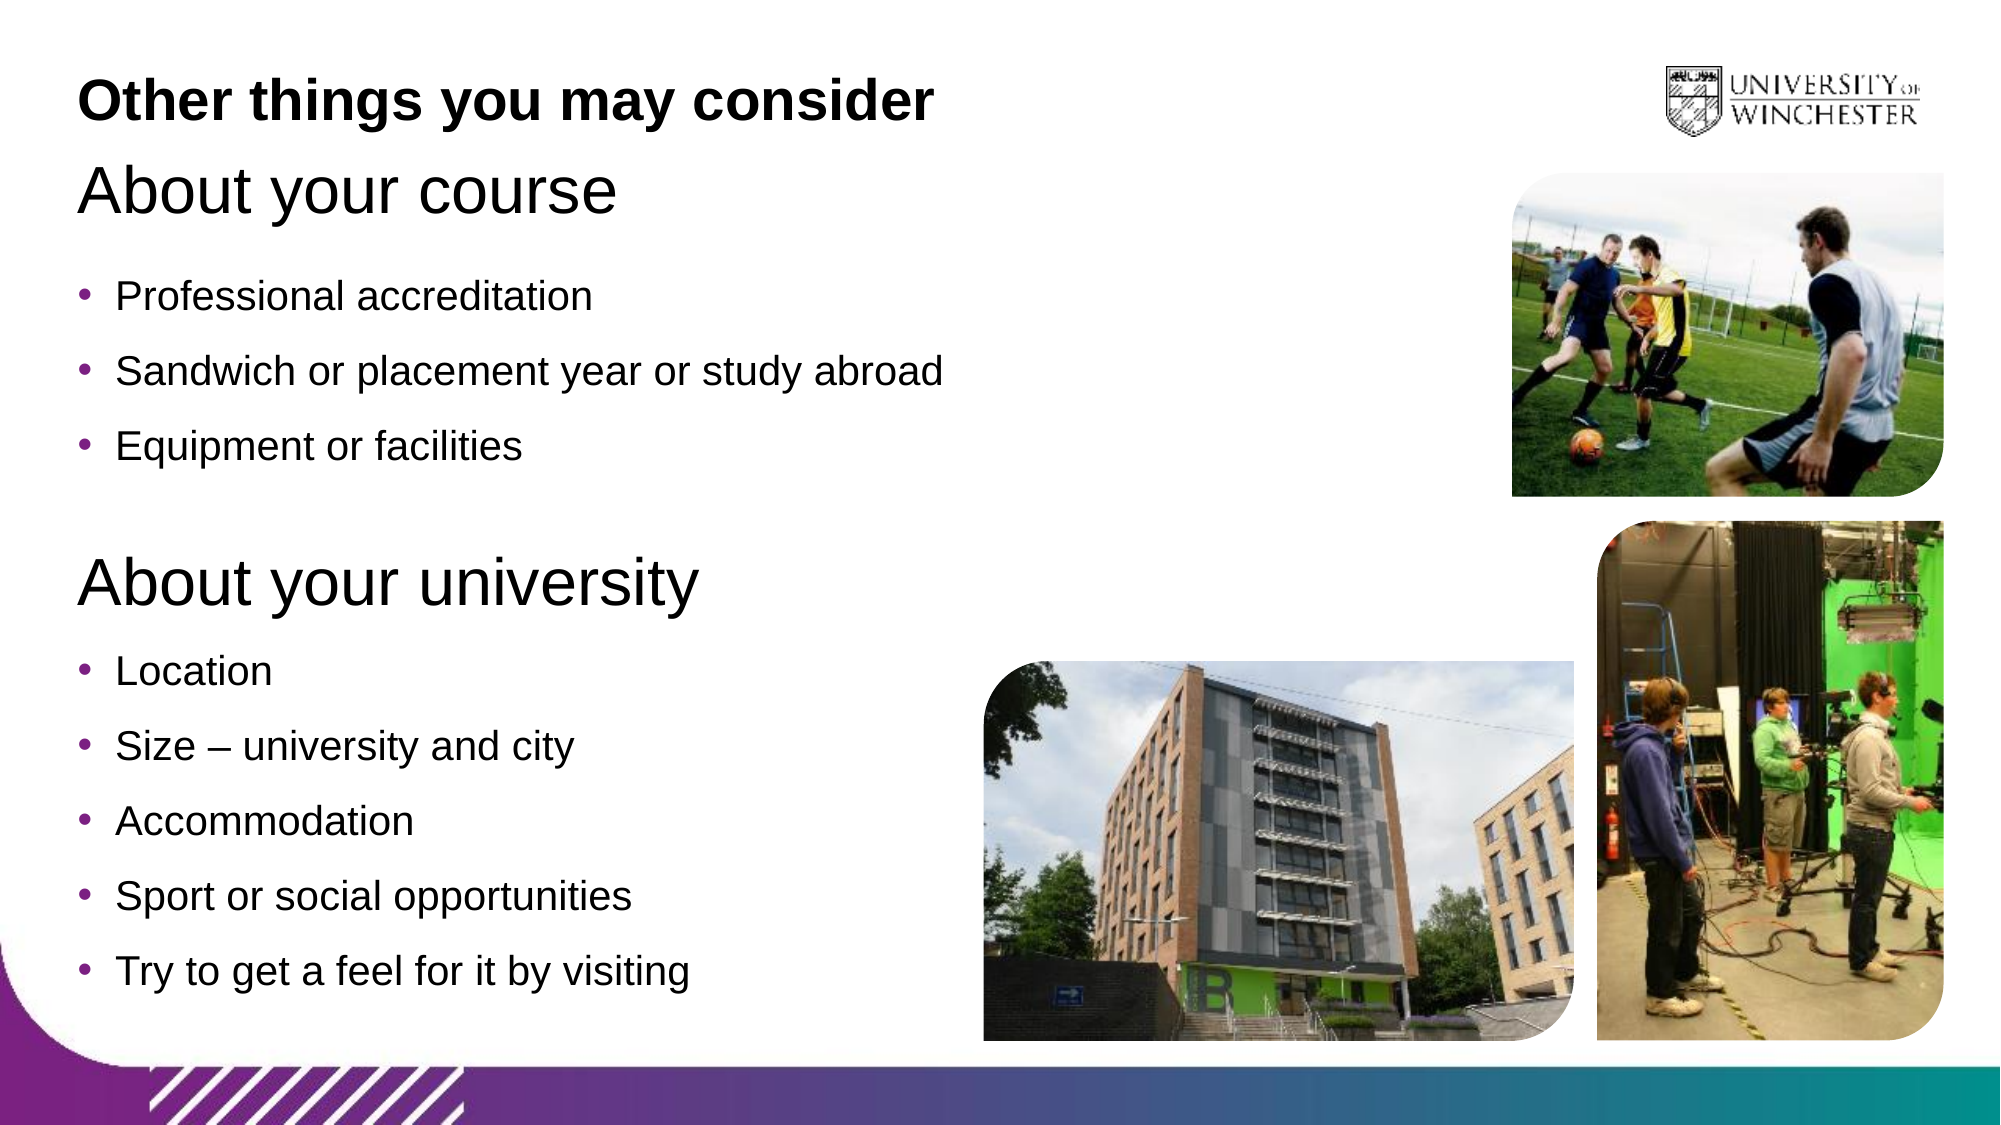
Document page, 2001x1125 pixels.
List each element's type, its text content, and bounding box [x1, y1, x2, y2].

list About your course [62, 148, 1621, 198]
title Other things you may consider [62, 66, 1621, 137]
picture [0, 0, 2000, 1125]
list Professional accreditation Sandwich or placement year or study abroad Equipment or facilities About your university Location Size – university and city Accommodation Sport or social opportunities Try to get a feel for it by visiting [62, 273, 1944, 821]
